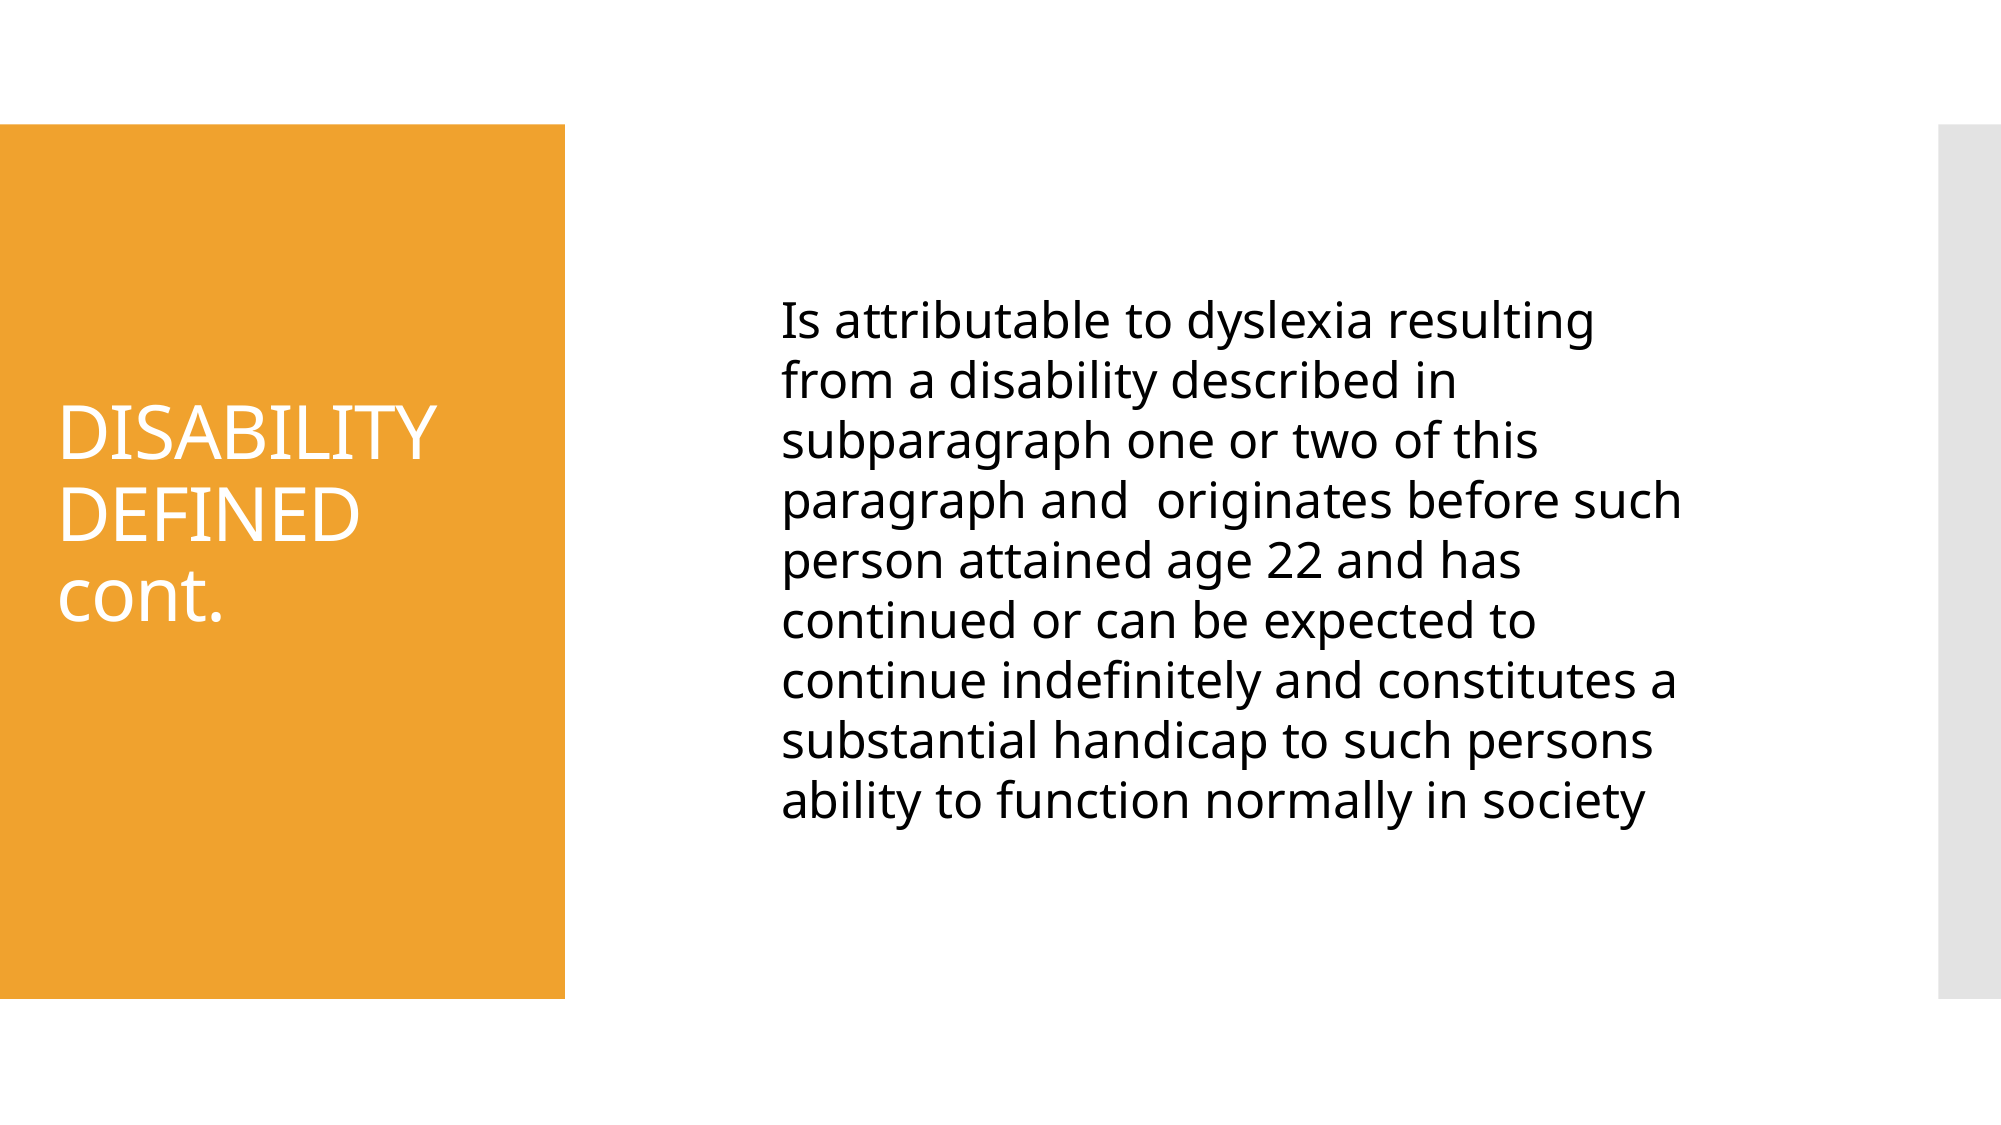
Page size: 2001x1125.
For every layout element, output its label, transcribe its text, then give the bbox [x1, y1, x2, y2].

text_box Is attributable to dyslexia resulting from a disability described in subparagraph one or two of this paragraph and originates before such person attained age 22 and has continued or can be expected to continue indefinitely and constitutes a substantial handicap to such persons ability to function normally in society [766, 281, 1719, 837]
title DISABILITY DEFINED cont. [41, 184, 525, 940]
